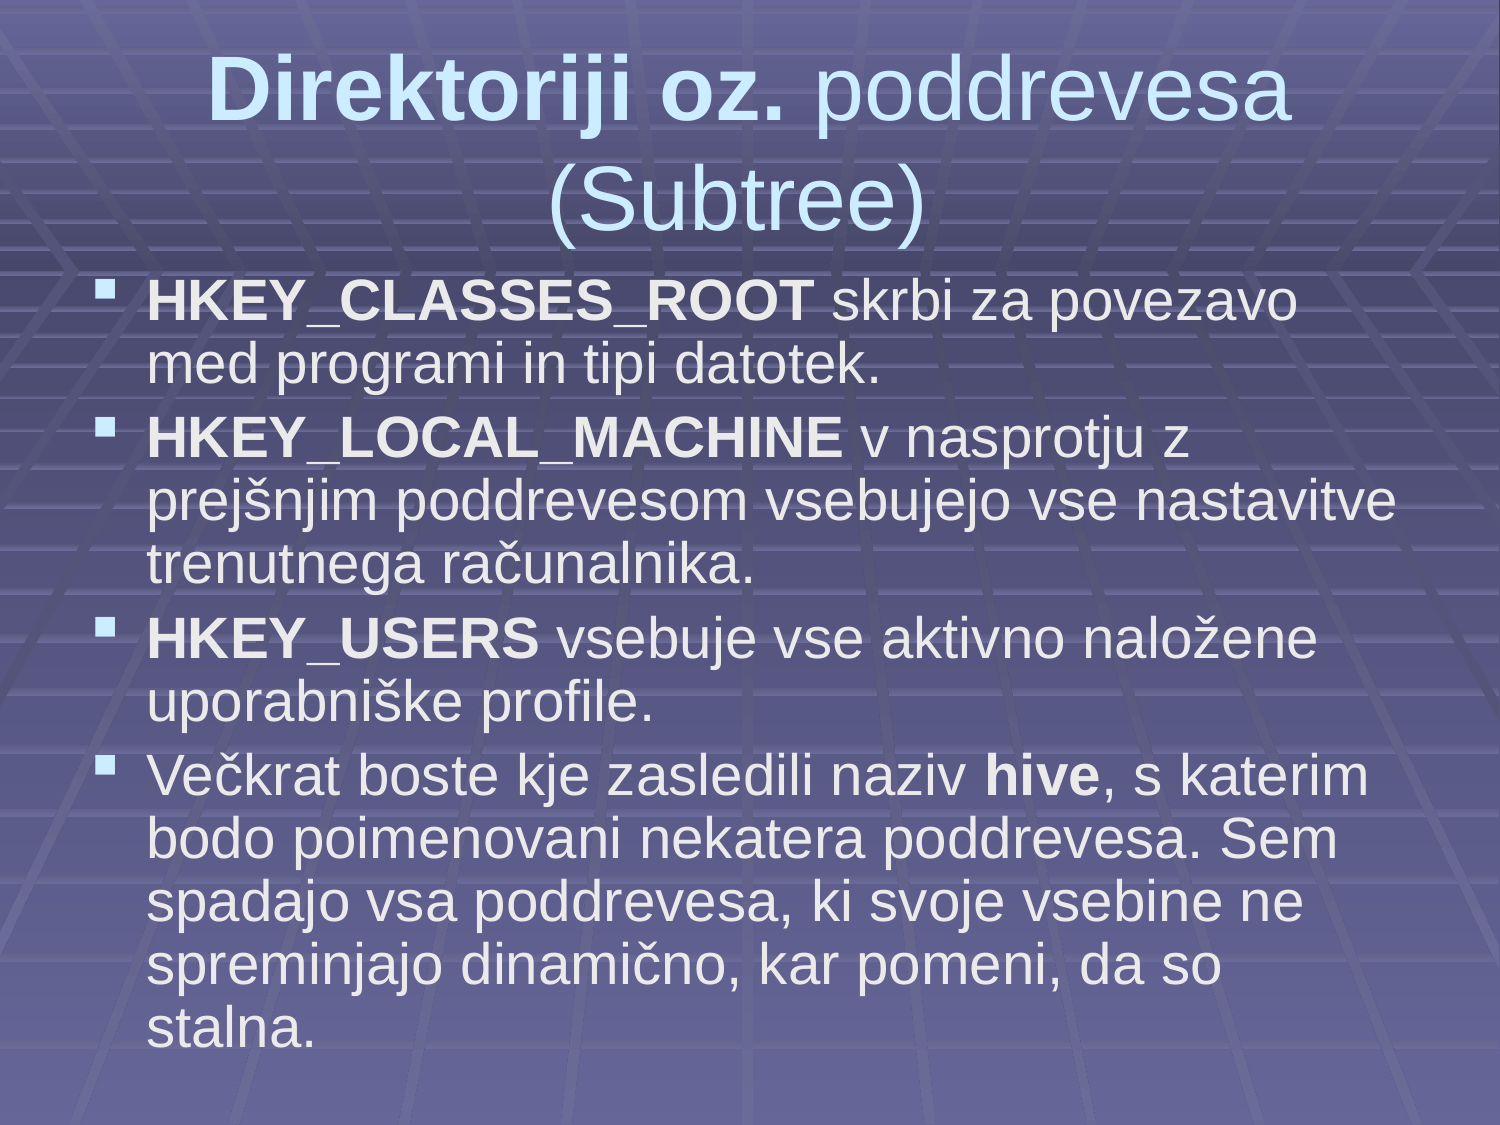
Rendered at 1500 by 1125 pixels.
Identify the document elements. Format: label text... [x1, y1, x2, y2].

list HKEY_CLASSES_ROOT skrbi za povezavo med programi in tipi datotek. HKEY_LOCAL_MACHINE v nasprotju z prejšnjim poddrevesom vsebujejo vse nastavitve trenutnega računalnika. HKEY_USERS vsebuje vse aktivno naložene uporabniške profile. Večkrat boste kje zasledili naziv hive, s katerim bodo poimenovani nekatera poddrevesa. Sem spadajo vsa poddrevesa, ki svoje vsebine ne spreminjajo dinamično, kar pomeni, da so stalna. [74, 262, 1425, 1125]
title Direktoriji oz. poddrevesa (Subtree) [74, 44, 1425, 233]
